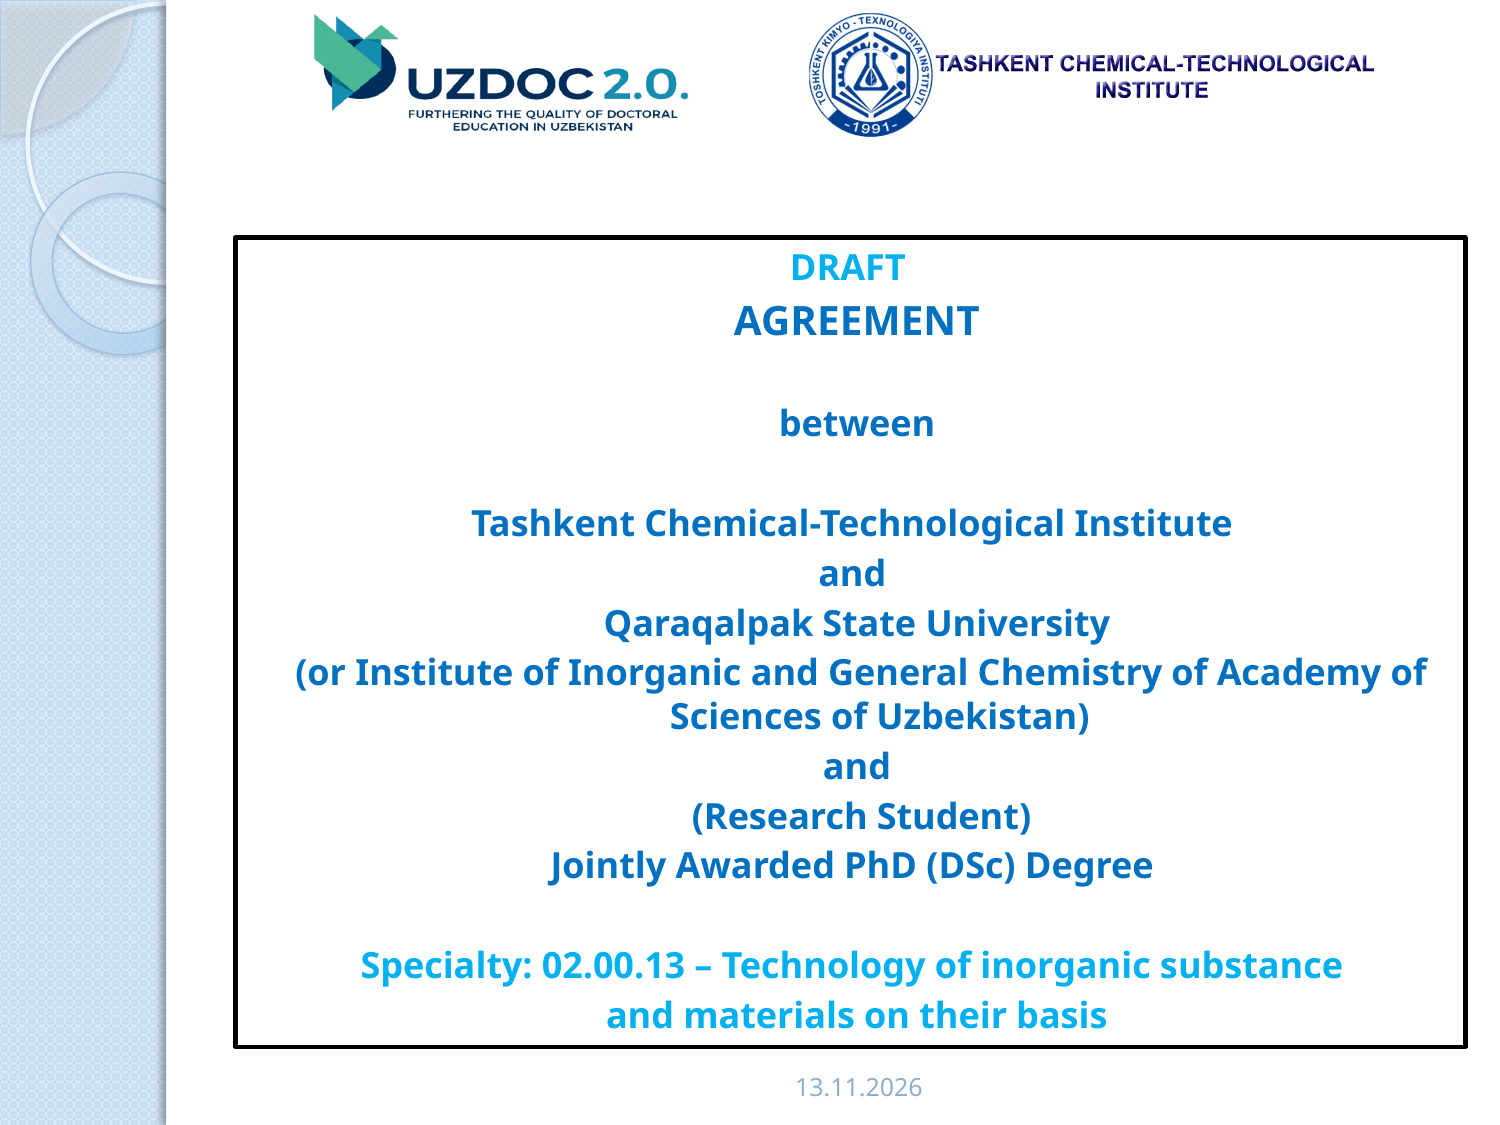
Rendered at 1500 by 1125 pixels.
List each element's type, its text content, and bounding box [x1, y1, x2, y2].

list DRAFT AGREEMENT between Tashkent Chemical-Technological Institute and Qaraqalpak State University (or Institute of Inorganic and General Chemistry of Academy of Sciences of Uzbekistan) and (Research Student) Jointly Awarded PhD (DSc) Degree Specialty: 02.00.13 – Technology of inorganic substance and materials on their basis [233, 235, 1468, 1049]
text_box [277, 0, 1380, 150]
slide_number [587, 1034, 938, 1113]
